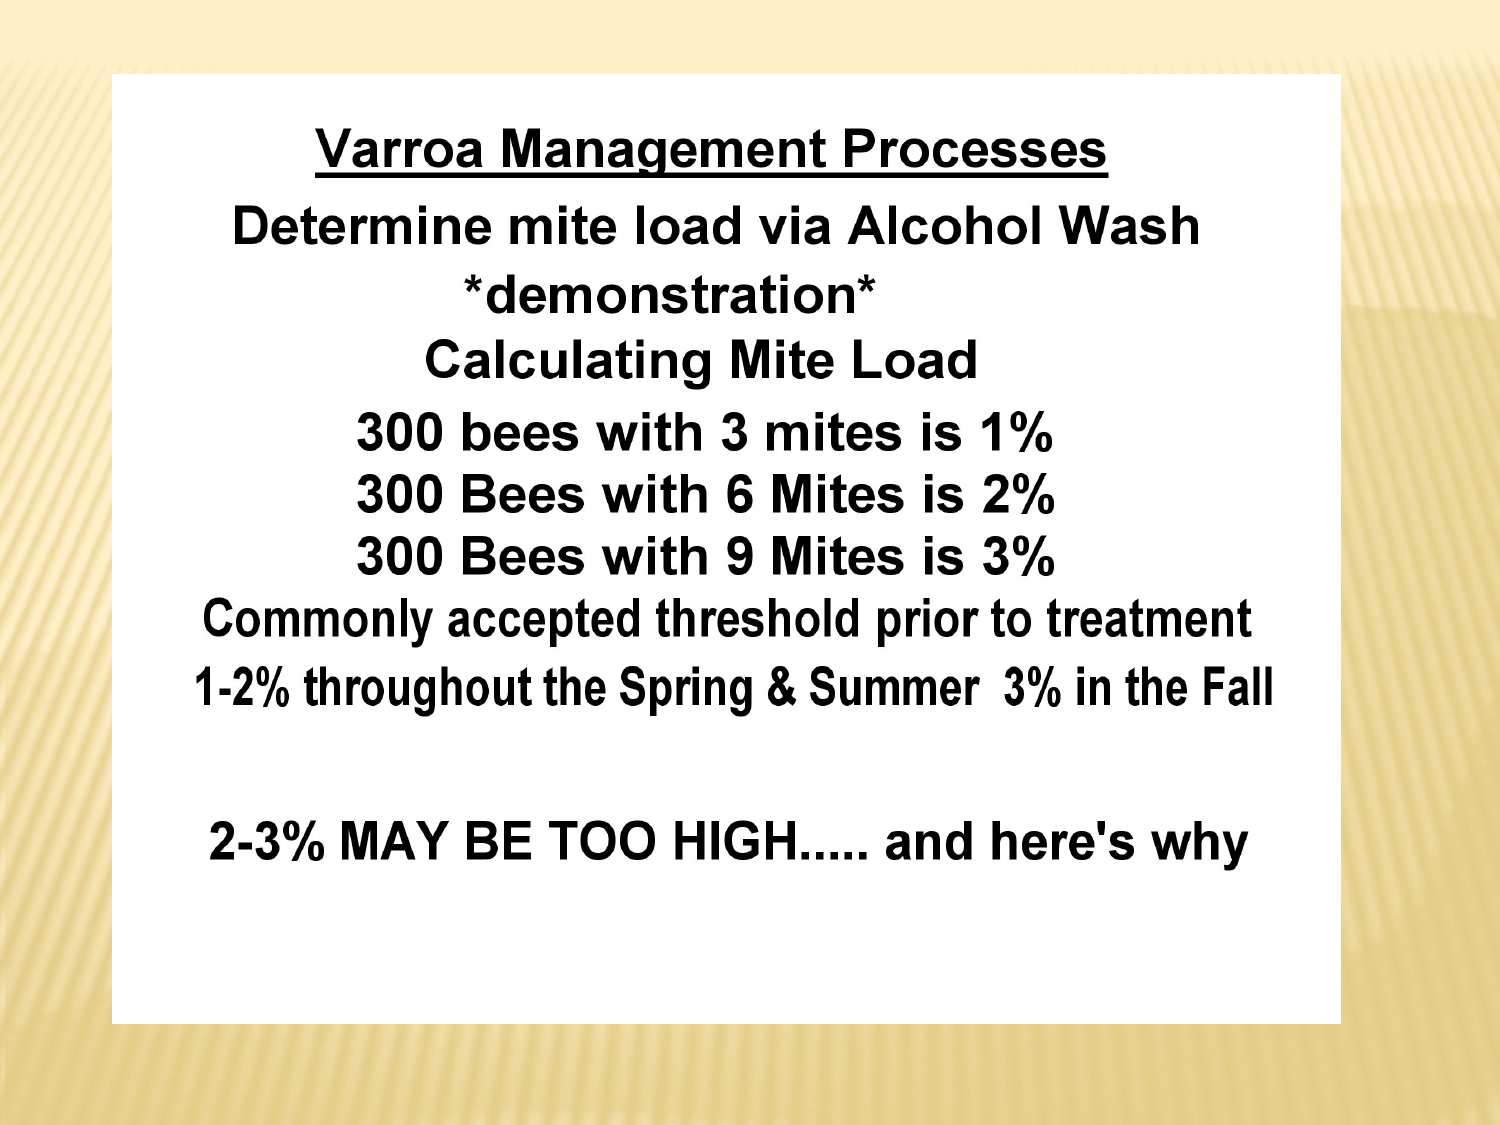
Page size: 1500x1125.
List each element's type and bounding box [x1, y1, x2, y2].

picture [112, 74, 1341, 1025]
